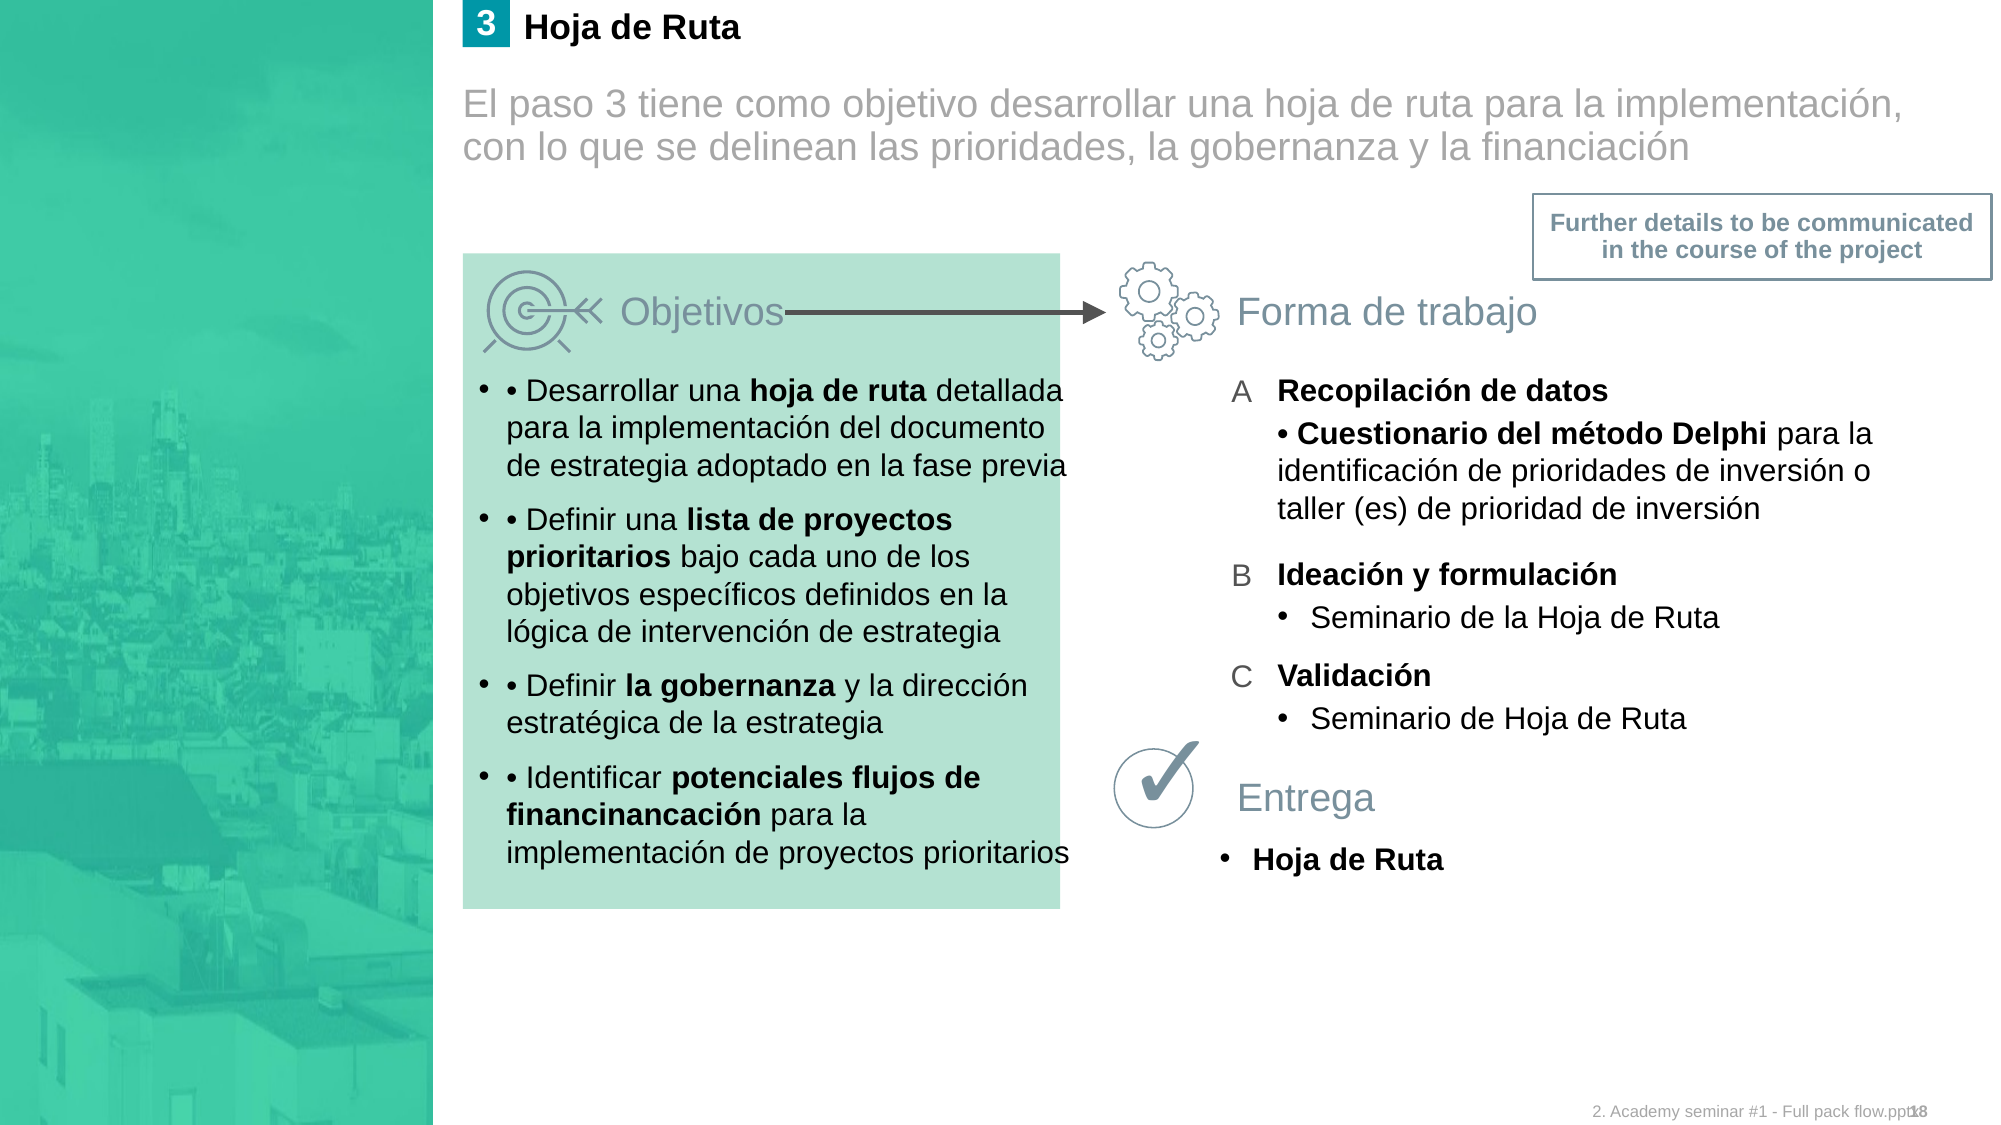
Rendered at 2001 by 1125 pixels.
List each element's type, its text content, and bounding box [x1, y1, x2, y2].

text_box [1219, 553, 1941, 637]
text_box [1219, 655, 2000, 738]
text_box Objetivos [619, 291, 785, 334]
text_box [482, 270, 603, 354]
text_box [1219, 369, 1907, 528]
text_box Further details to be communicated in the course of the project [1533, 194, 1992, 280]
text_box El paso 3 tiene como objetivo desarrollar una hoja de ruta para la implementación, con lo que se delinean las prioridades, la gobernanza y la financiación [462, 83, 1941, 170]
text_box [462, 253, 1061, 910]
text_box Entrega [1236, 776, 2000, 820]
text_box Hoja de Ruta [523, 8, 741, 48]
text_box • Desarrollar una hoja de ruta detallada para la implementación del documento de estrategia adoptado en la fase previa • Definir una lista de proyectos prioritarios bajo cada uno de los objetivos específicos definidos en la lógica de intervención de estrategia • Definir la gobernanza y la dirección estratégica de la estrategia • Identificar potenciales flujos de financinancación para la implementación de proyectos prioritarios [478, 369, 1077, 870]
text_box Forma de trabajo [1236, 291, 2000, 334]
text_box Hoja de Ruta [1219, 839, 1992, 878]
picture [0, 0, 433, 1125]
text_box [1118, 261, 1220, 362]
text_box 3 [462, 0, 510, 48]
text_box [1113, 699, 1225, 835]
